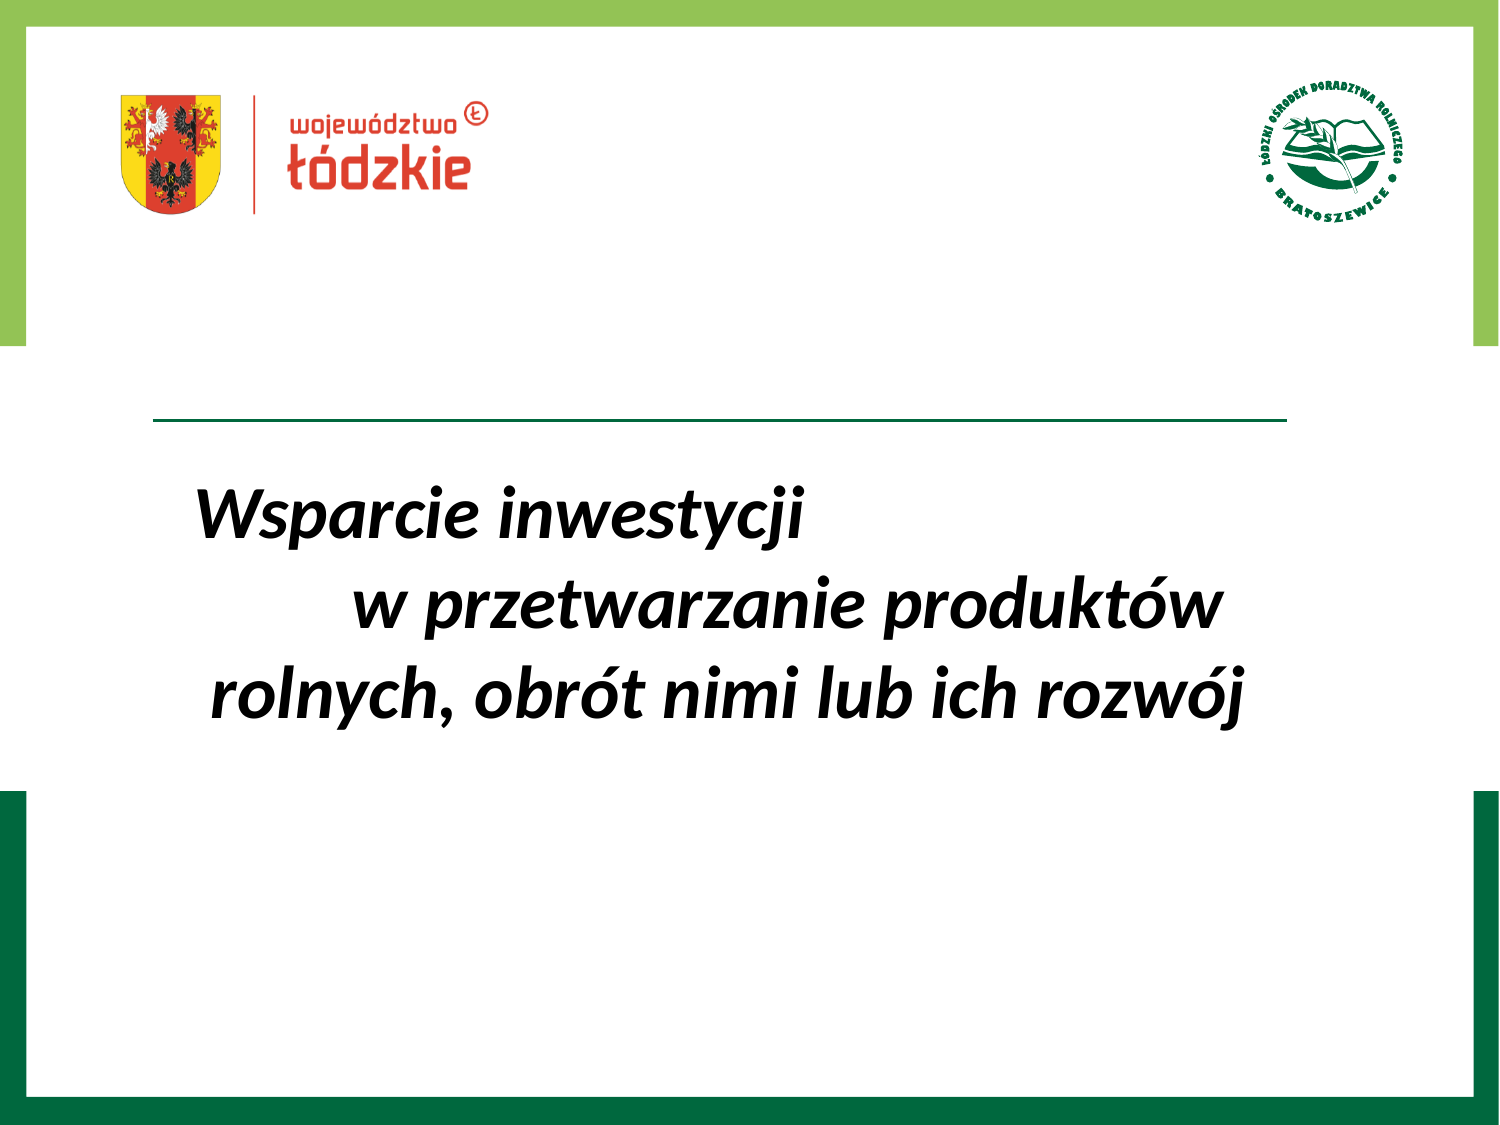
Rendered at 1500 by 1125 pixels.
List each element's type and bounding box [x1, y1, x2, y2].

text_box [0, 0, 1499, 1125]
